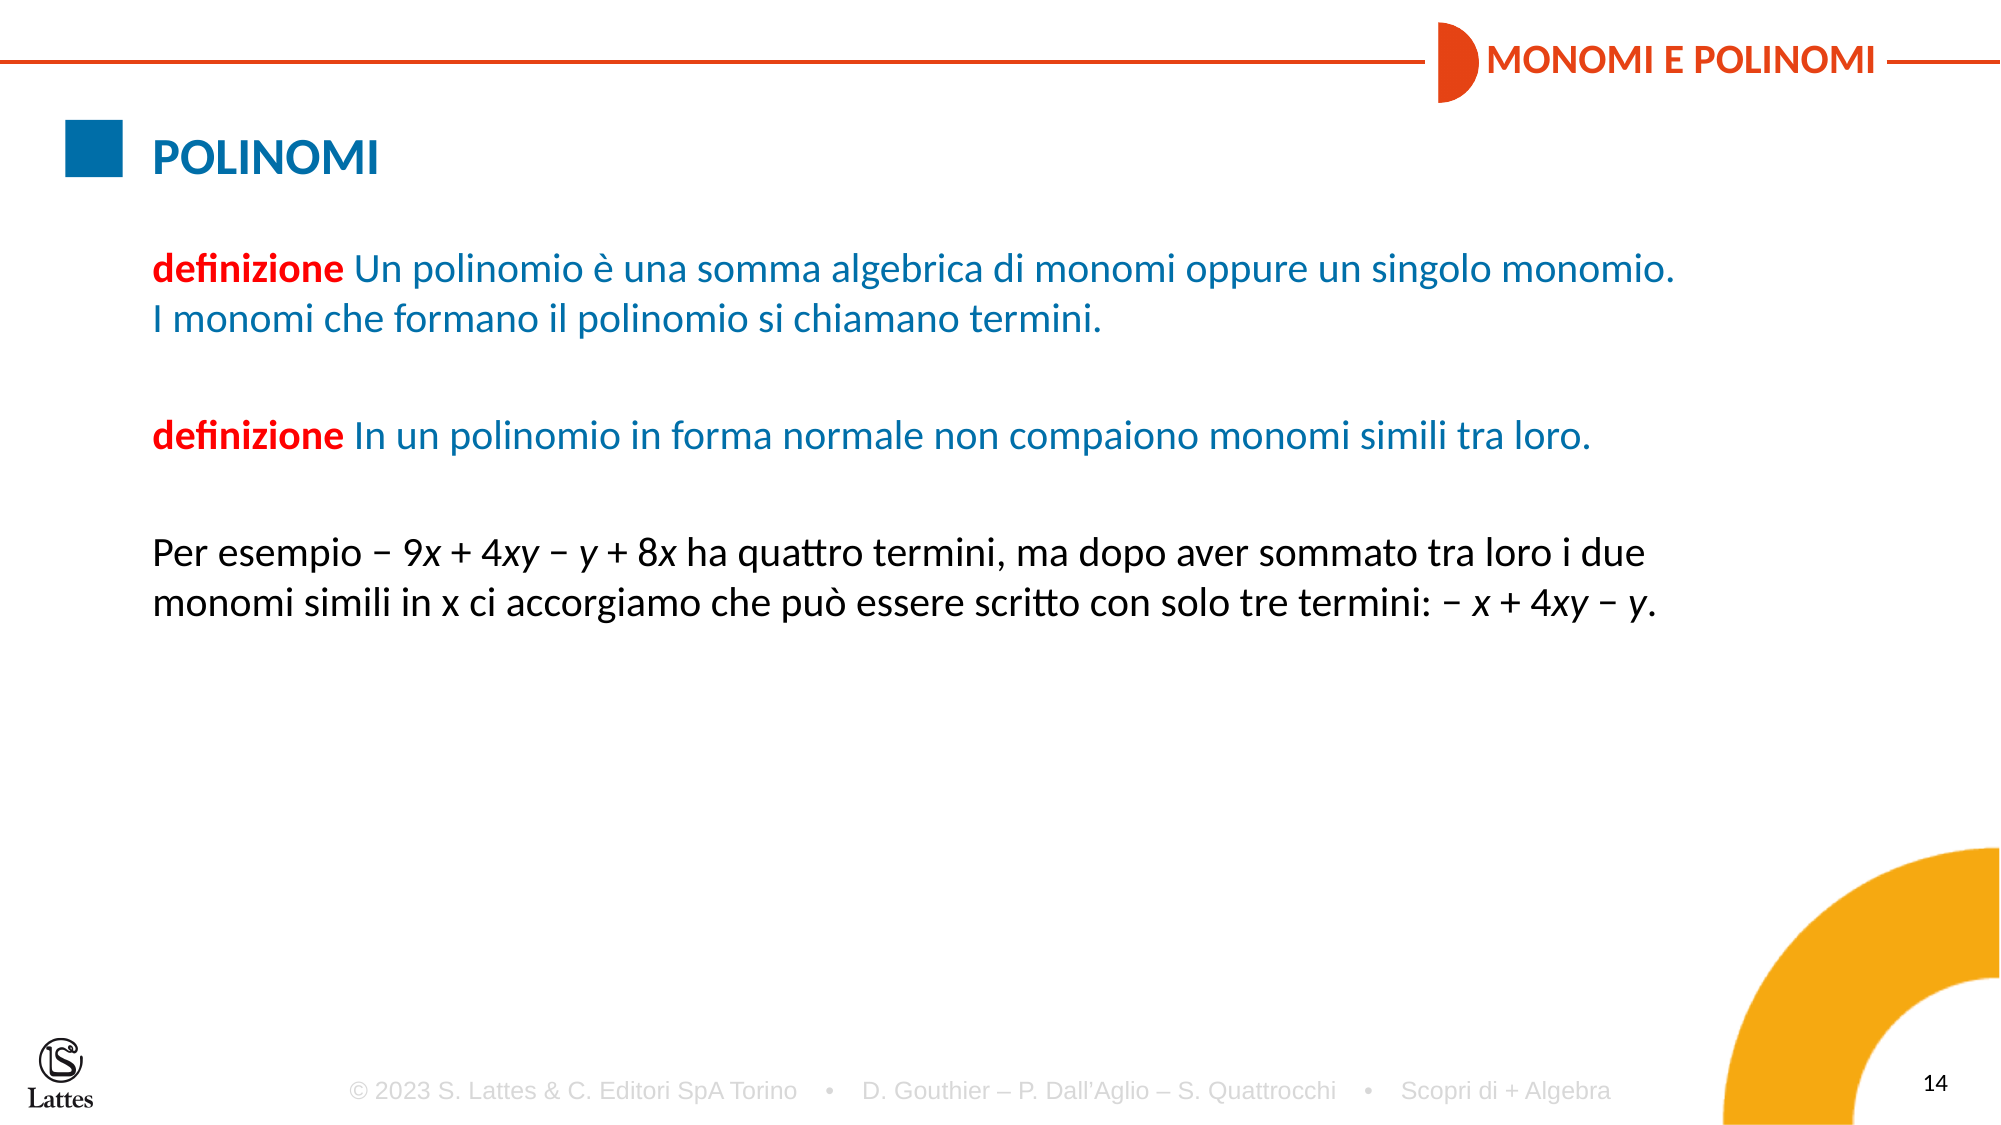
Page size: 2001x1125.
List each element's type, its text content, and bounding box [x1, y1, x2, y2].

picture [1724, 848, 2001, 1125]
title POLINOMI [137, 119, 1331, 197]
text_box [65, 119, 123, 178]
picture [27, 1037, 93, 1108]
text_box definizione Un polinomio è una somma algebrica di monomi oppure un singolo monomio. I monomi che formano il polinomio si chiamano termini. definizione In un polinomio in forma normale non compaiono monomi simili tra loro. Per esempio − 9x + 4xy − y + 8x ha quattro termini, ma dopo aver sommato tra loro i due monomi simili in x ci accorgiamo che può essere scritto con solo tre termini: − x + 4xy − y. [137, 233, 1740, 1006]
picture [1438, 22, 1479, 103]
